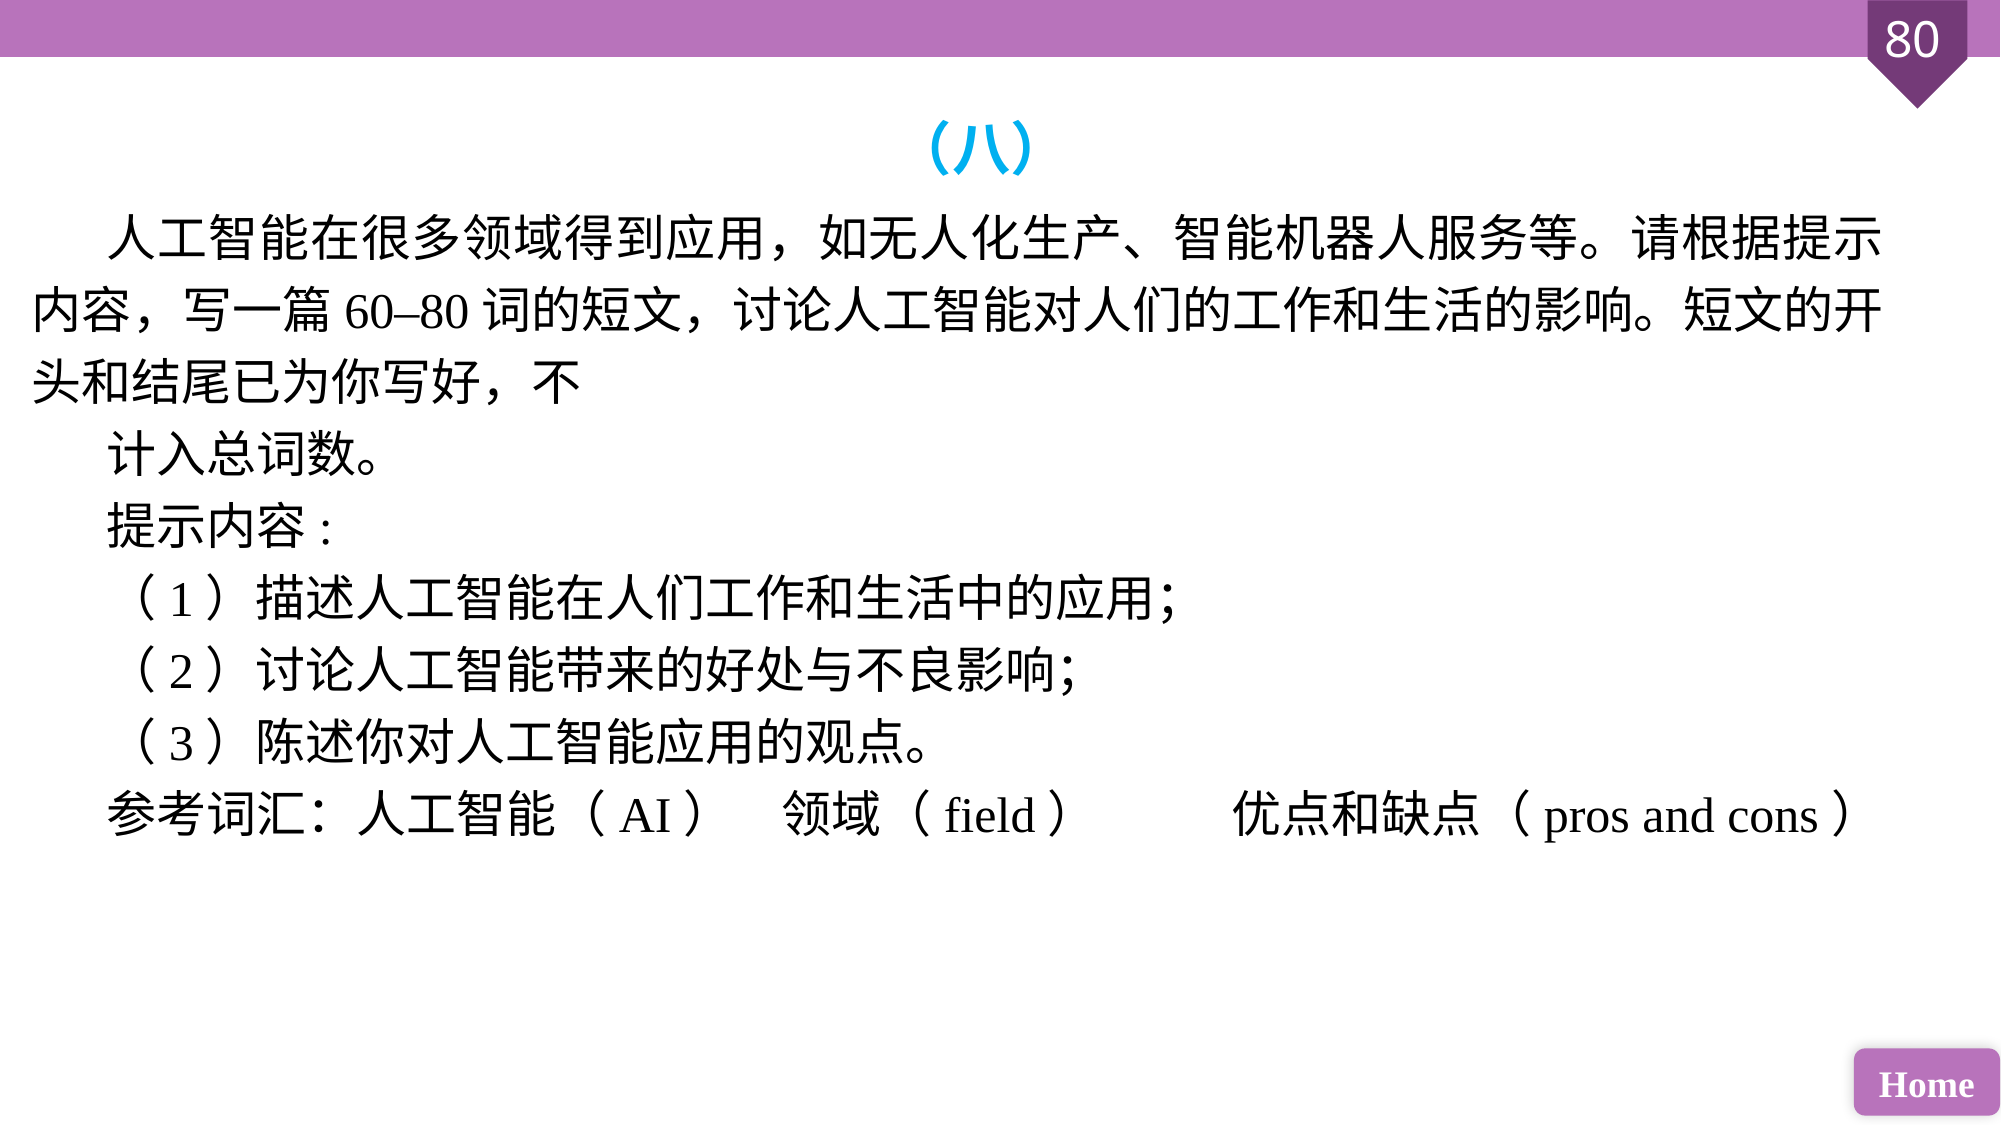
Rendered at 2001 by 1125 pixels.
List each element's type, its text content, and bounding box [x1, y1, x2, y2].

text_box （八） 人工智能在很多领域得到应用，如无人化生产、智能机器人服务等。请根据提示内容，写一篇60–80词的短文，讨论人工智能对人们的工作和生活的影响。短文的开头和结尾已为你写好，不 计入总词数。 提示内容: （1）描述人工智能在人们工作和生活中的应用； （2）讨论人工智能带来的好处与不良影响； （3）陈述你对人工智能应用的观点。 参考词汇：人工智能（AI） 领域（field） 优点和缺点（pros and cons） [17, 90, 1899, 850]
